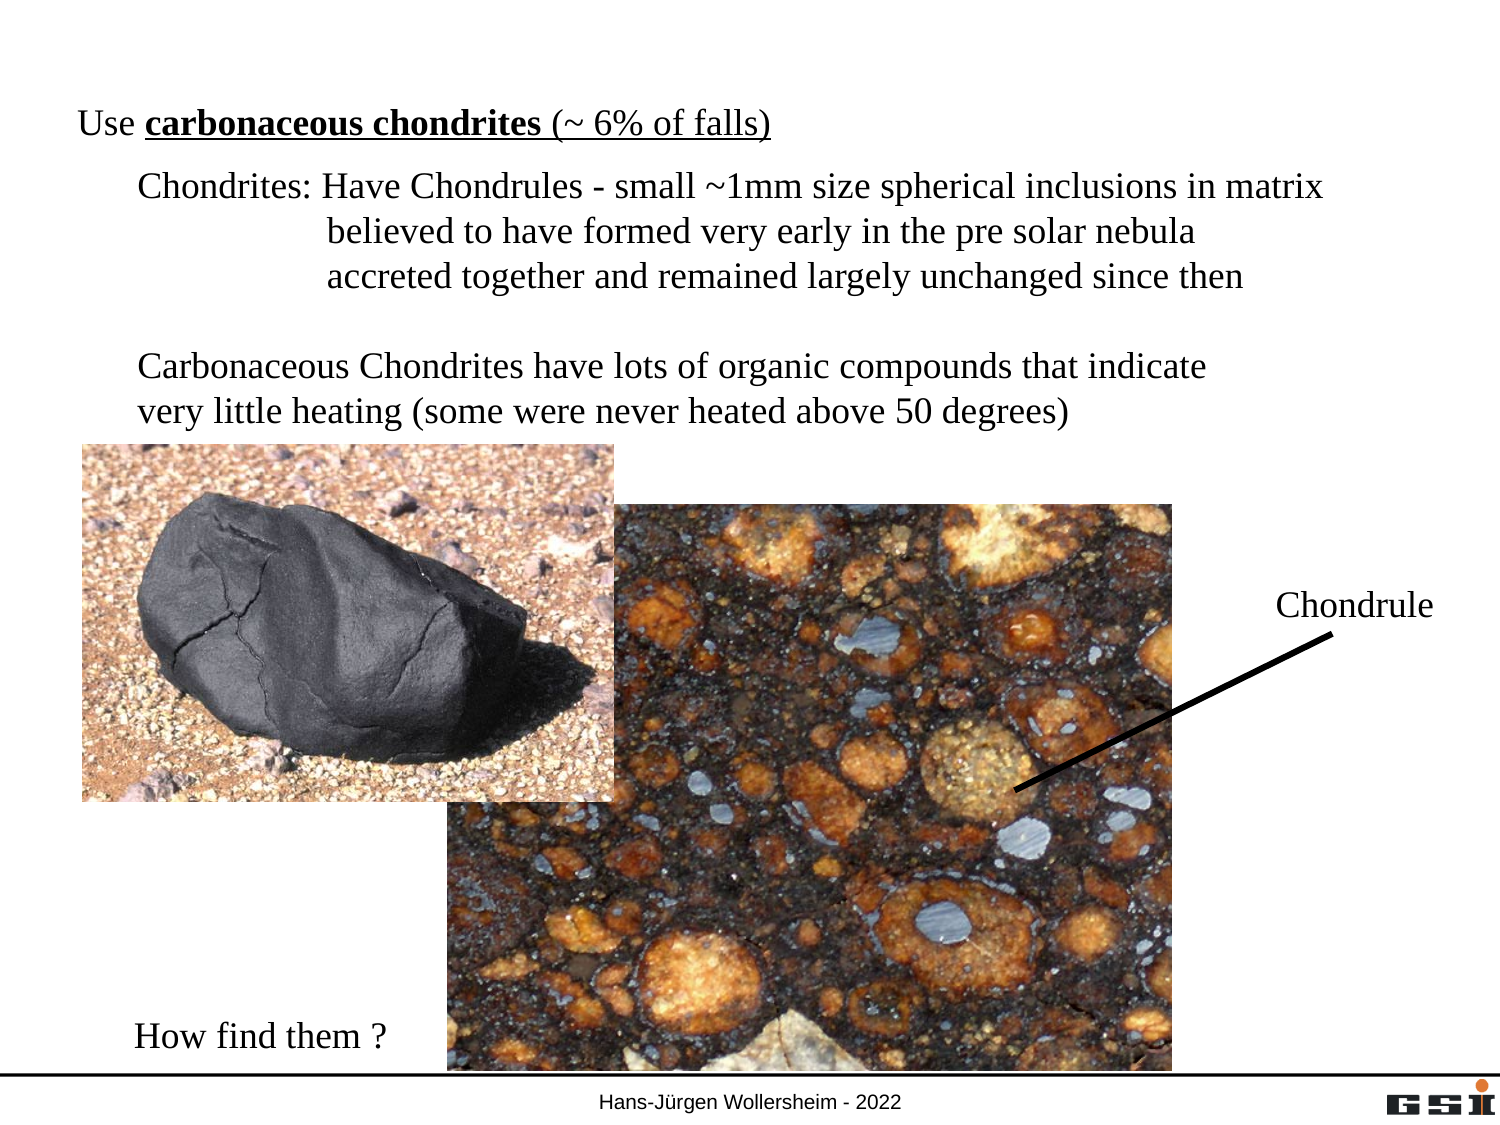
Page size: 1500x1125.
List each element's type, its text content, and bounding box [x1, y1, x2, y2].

text_box How find them ? [119, 1003, 403, 1064]
picture [1387, 1079, 1495, 1115]
text_box Use carbonaceous chondrites (~ 6% of falls) [62, 90, 786, 151]
picture [81, 444, 1172, 1071]
text_box Chondrule [1260, 572, 1449, 632]
text_box Chondrites: Have Chondrules - small ~1mm size spherical inclusions in matrix believed to have formed very early in the pre solar nebula accreted together and remained largely unchanged since then Carbonaceous Chondrites have lots of organic compounds that indicate very little heating (some were never heated above 50 degrees) [122, 153, 1341, 439]
